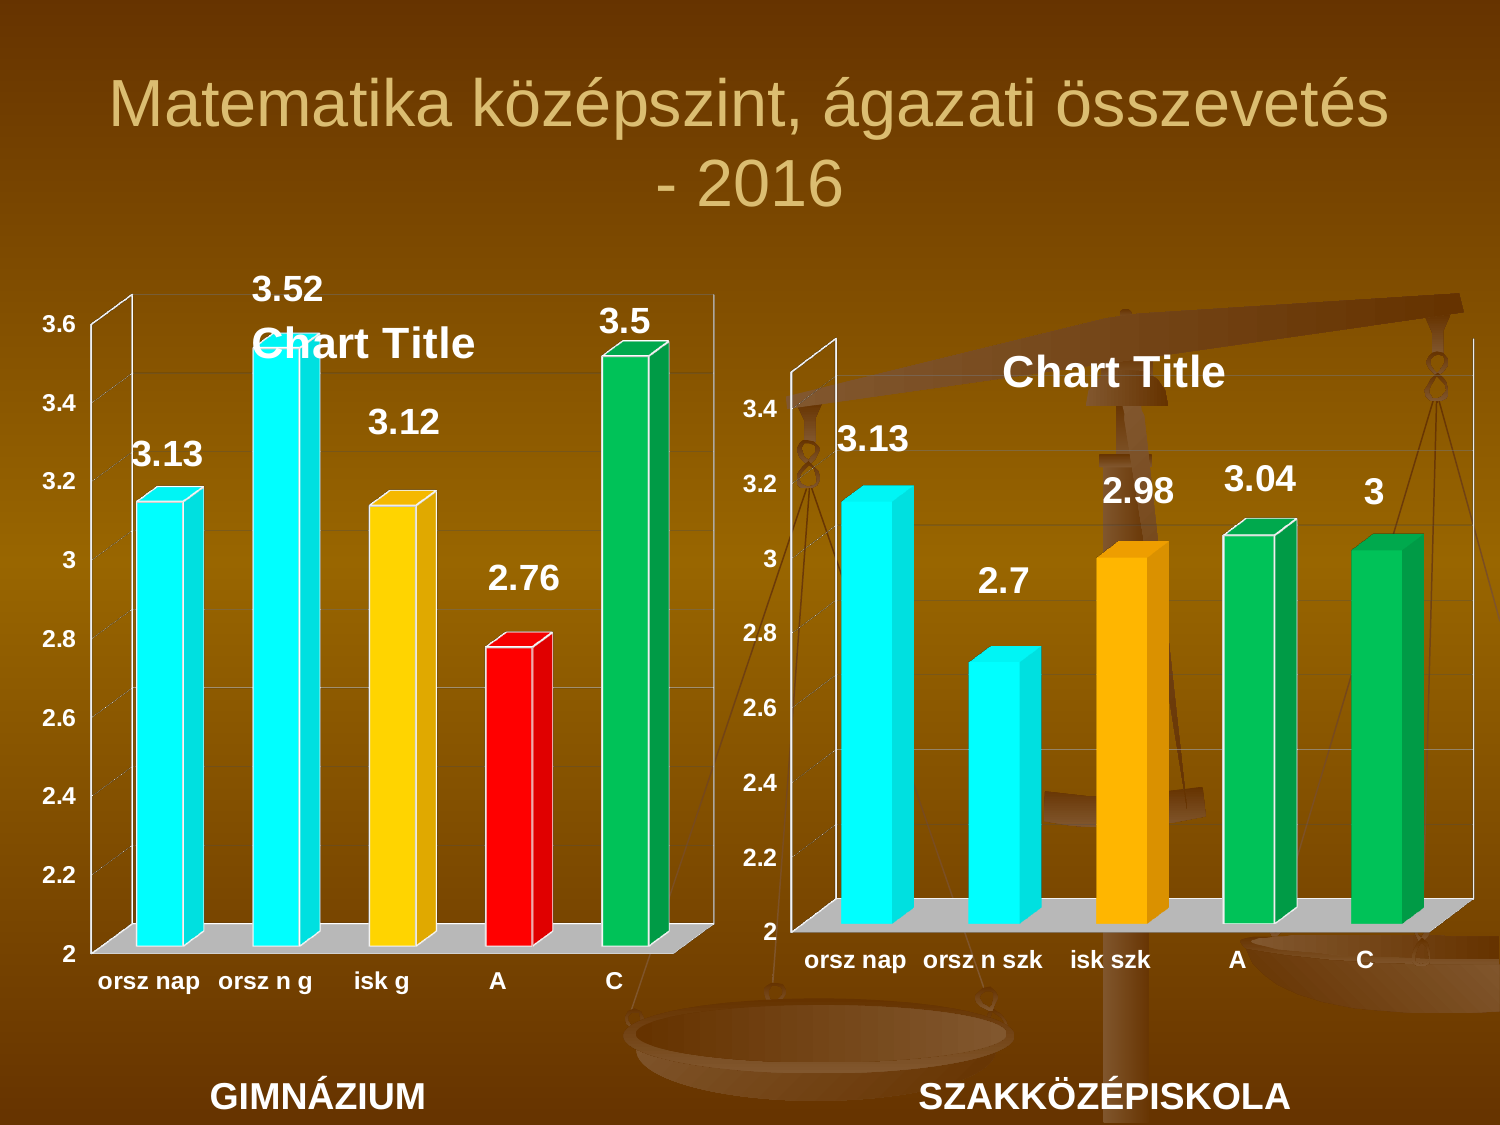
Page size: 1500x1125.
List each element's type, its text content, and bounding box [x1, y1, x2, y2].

title Matematika középszint, ágazati összevetés - 2016 [74, 45, 1426, 234]
text_box GIMNÁZIUM [194, 1064, 620, 1125]
chart [738, 310, 1492, 1037]
text_box SZAKKÖZÉPISKOLA [903, 1064, 1353, 1125]
chart [8, 266, 720, 1045]
